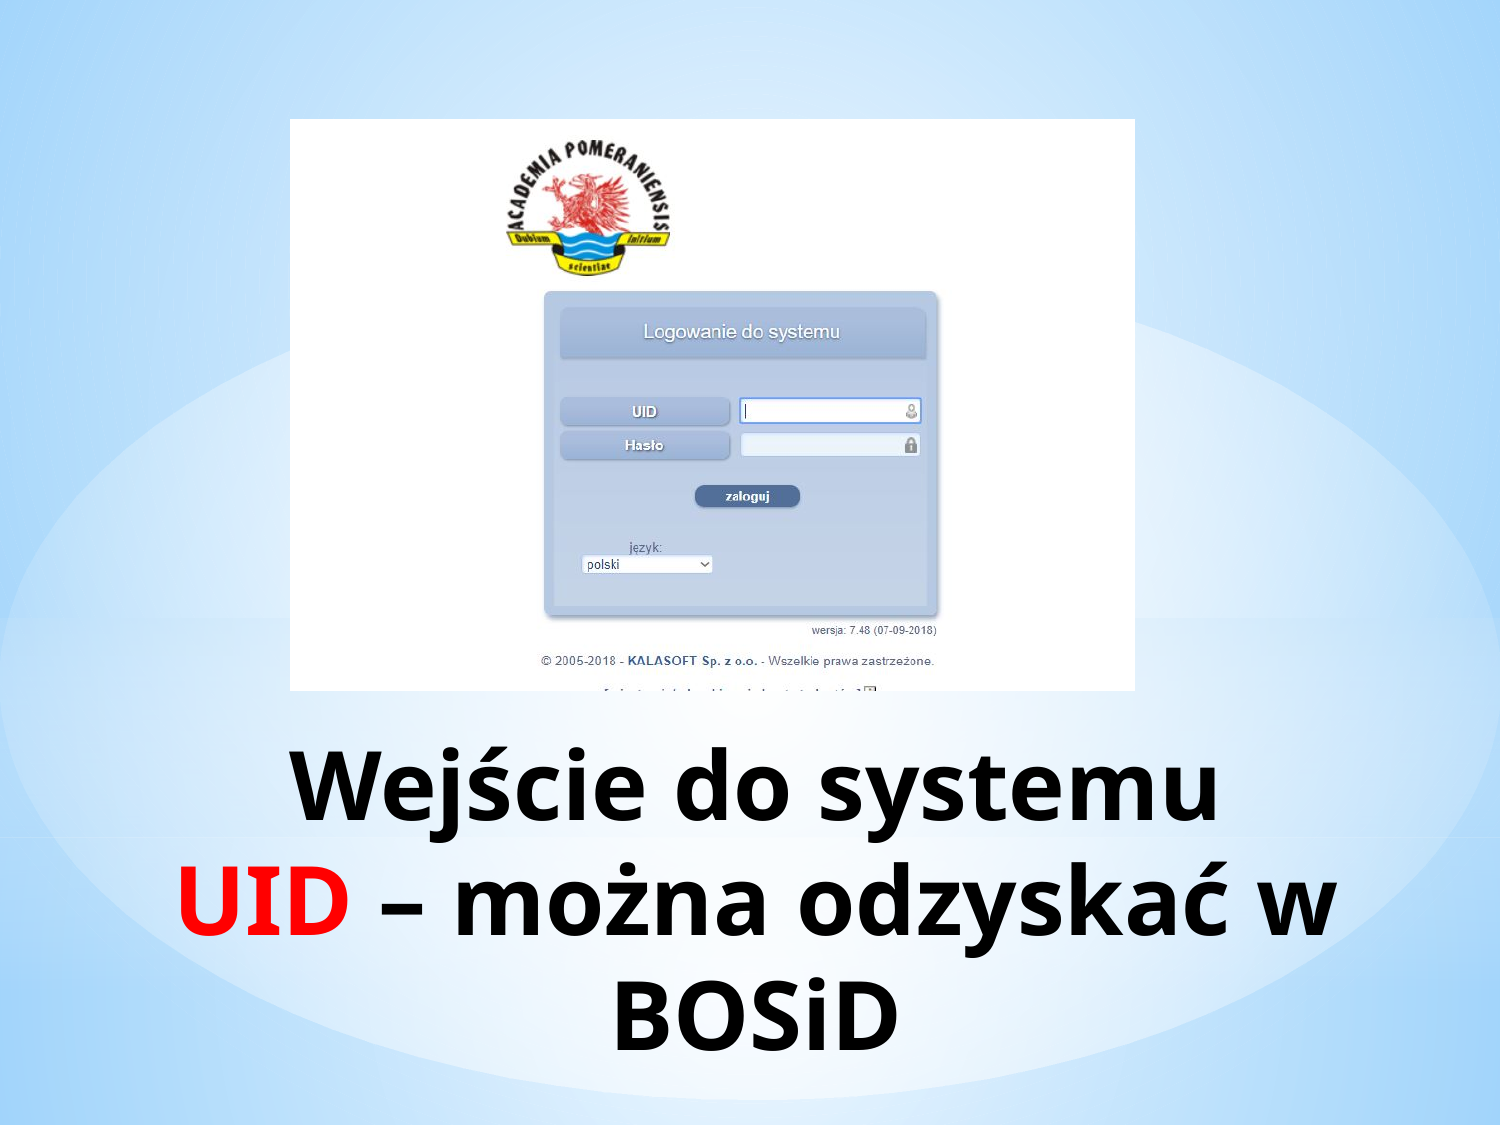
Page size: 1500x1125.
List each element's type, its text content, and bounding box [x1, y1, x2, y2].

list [289, 119, 1136, 691]
title Wejście do systemu UID – można odzyskać w BOSiD [88, 717, 1424, 1094]
